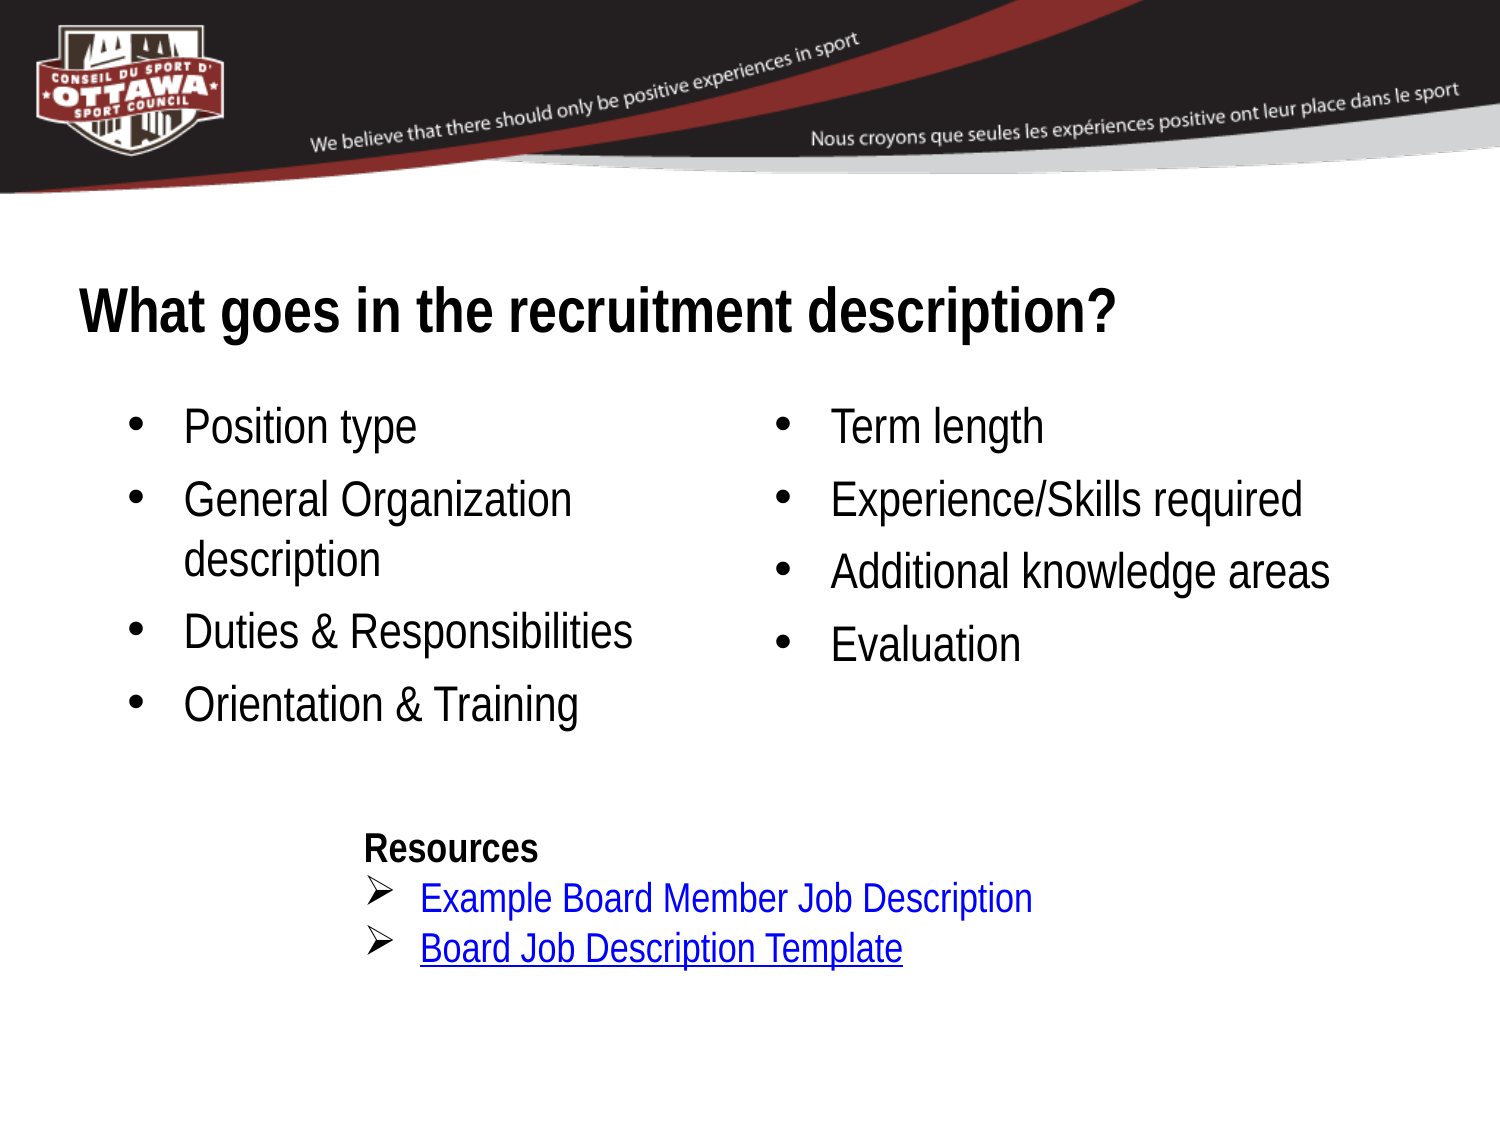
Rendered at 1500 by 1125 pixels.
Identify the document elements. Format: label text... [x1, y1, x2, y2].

text_box Resources Example Board Member Job Description Board Job Description Template [356, 813, 1114, 1011]
text_box What goes in the recruitment description? [79, 269, 1430, 413]
picture [0, 0, 1500, 1125]
list Position type General Organization description Duties & Responsibilities Orientation & Training Term length Experience/Skills required Additional knowledge areas Evaluation [119, 413, 1430, 815]
